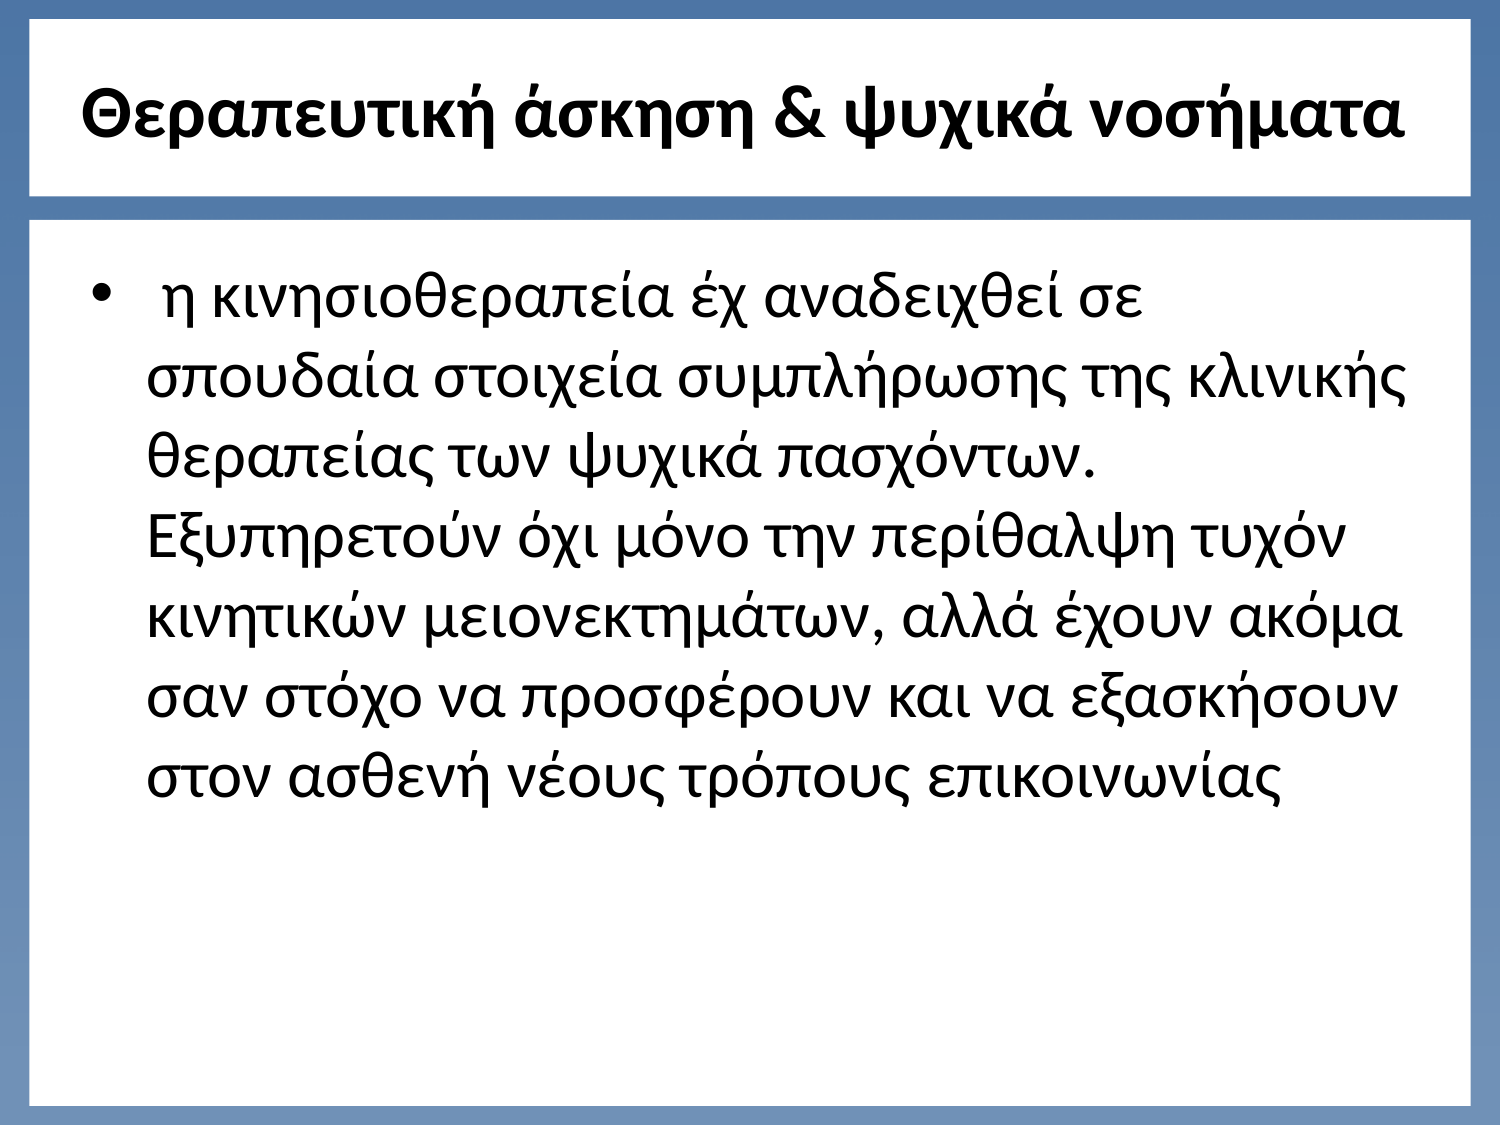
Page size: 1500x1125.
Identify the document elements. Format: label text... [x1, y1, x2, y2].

title Θεραπευτική άσκηση & ψυχικά νοσήματα [29, 19, 1459, 197]
list η κινησιοθεραπεία έχ αναδειχθεί σε σπουδαία στοιχεία συμπλήρωσης της κλινικής θεραπείας των ψυχικά πασχόντων. Εξυπηρετούν όχι μόνο την περίθαλψη τυχόν κινητικών μειονεκτημάτων, αλλά έχουν ακόμα σαν στόχο να προσφέρουν και να εξασκήσουν στον ασθενή νέους τρόπους επικοινωνίας [75, 243, 1425, 1024]
